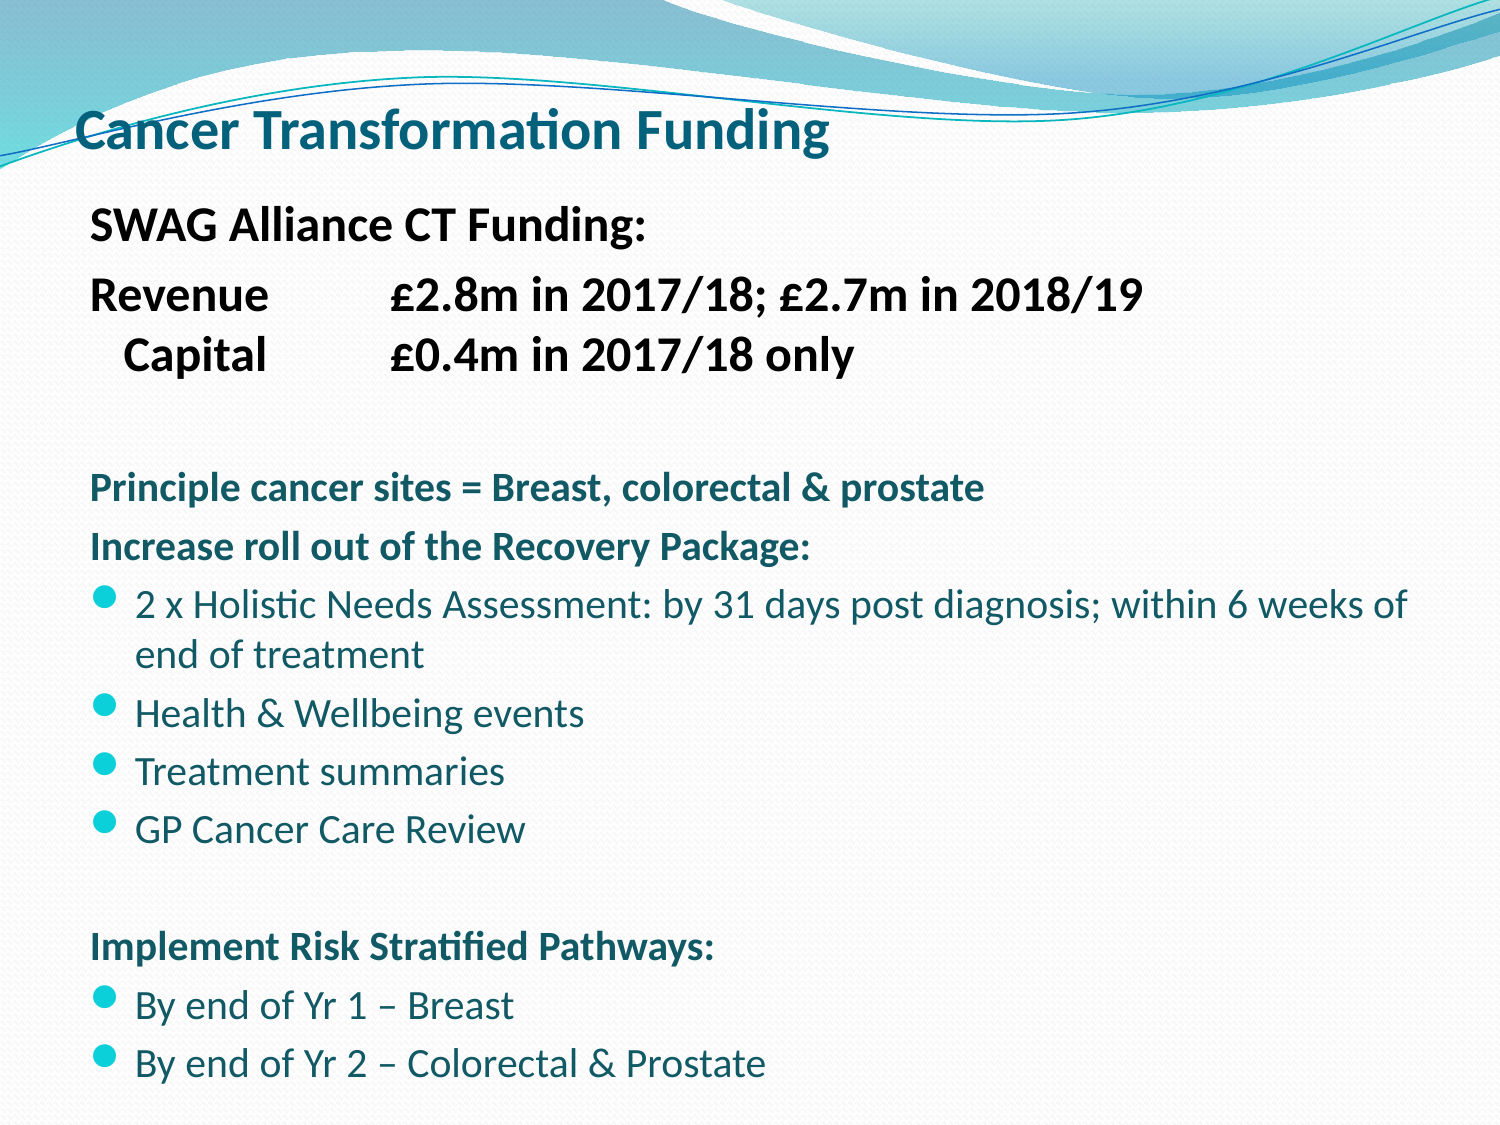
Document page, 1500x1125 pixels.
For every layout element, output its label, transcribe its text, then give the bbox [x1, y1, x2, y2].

title Cancer Transformation Funding [75, 19, 1425, 161]
list SWAG Alliance CT Funding: Revenue £2.8m in 2017/18; £2.7m in 2018/19 Capital £0.4m in 2017/18 only Principle cancer sites = Breast, colorectal & prostate Increase roll out of the Recovery Package: 2 x Holistic Needs Assessment: by 31 days post diagnosis; within 6 weeks of end of treatment Health & Wellbeing events Treatment summaries GP Cancer Care Review Implement Risk Stratified Pathways: By end of Yr 1 – Breast By end of Yr 2 – Colorectal & Prostate [75, 184, 1425, 1106]
